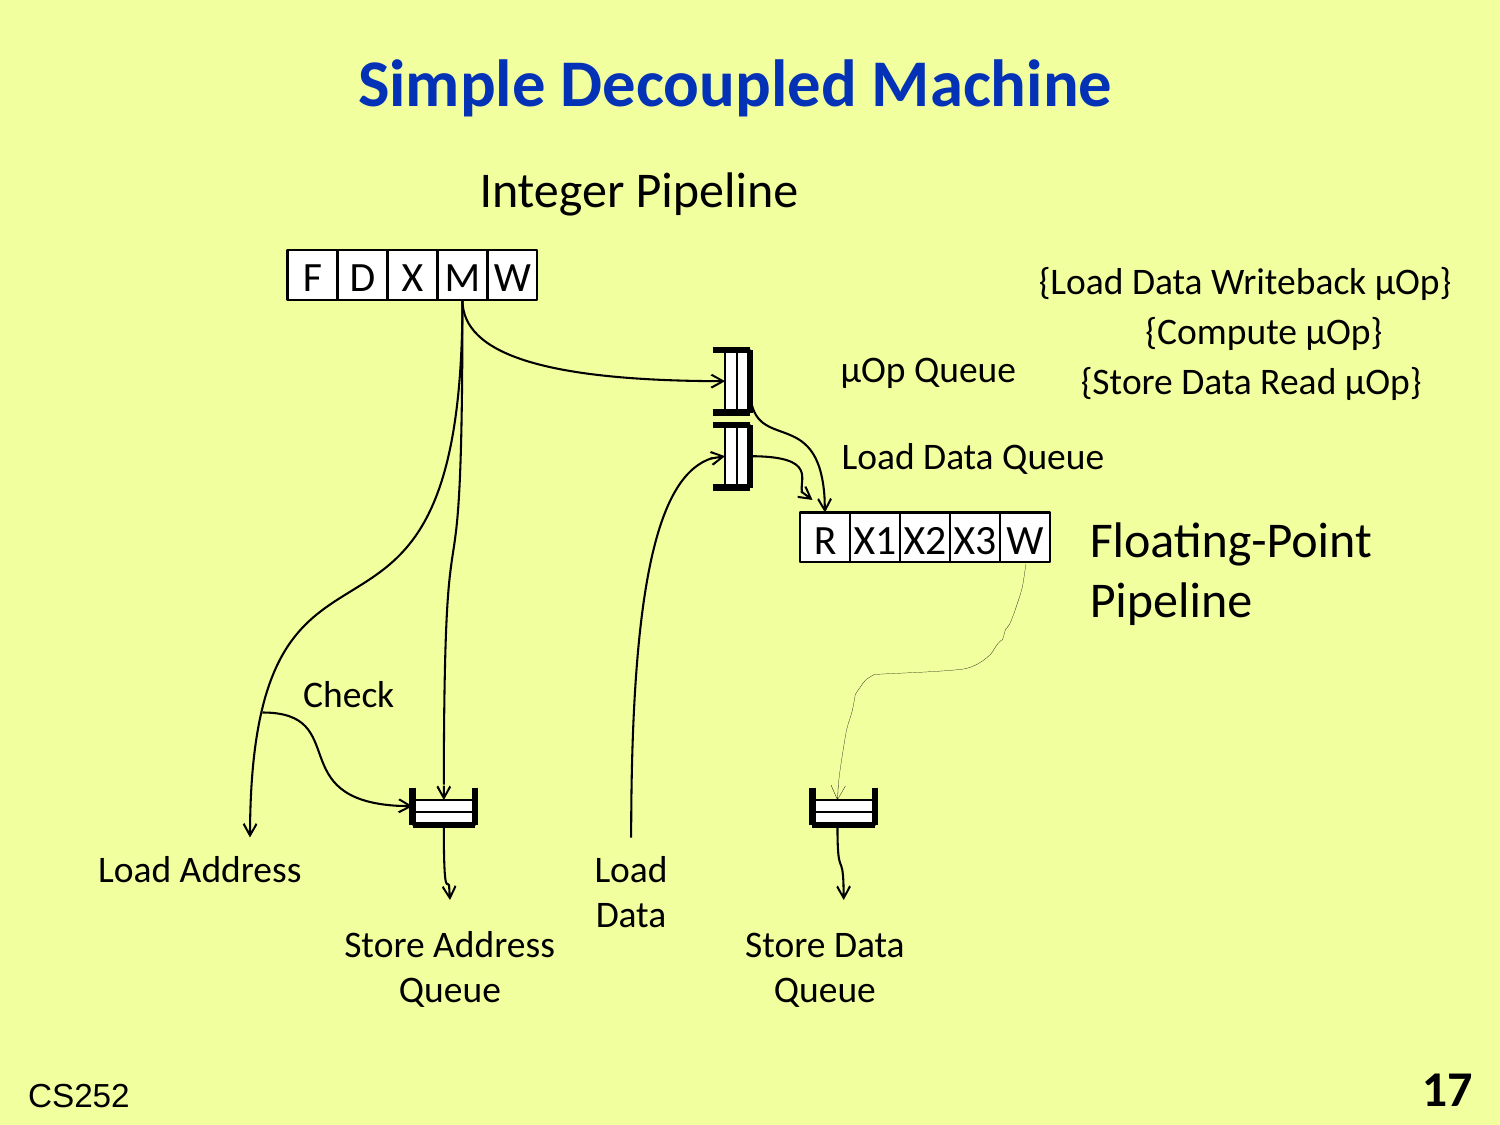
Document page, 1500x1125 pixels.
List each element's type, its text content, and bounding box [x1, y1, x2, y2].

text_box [802, 859, 879, 866]
text_box X3 [950, 512, 999, 563]
text_box Integer Pipeline [464, 149, 814, 225]
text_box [749, 455, 813, 501]
slide_number 17 [1174, 1062, 1488, 1111]
text_box Store Data Queue [725, 912, 925, 1018]
text_box µOp Queue [825, 337, 1032, 398]
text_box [629, 540, 704, 560]
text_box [712, 424, 719, 488]
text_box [409, 859, 485, 866]
text_box {Load Data Writeback µOp} [999, 249, 1500, 310]
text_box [87, 462, 626, 676]
text_box W [999, 512, 1050, 563]
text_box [824, 774, 863, 838]
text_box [424, 774, 463, 838]
text_box Check [288, 683, 410, 711]
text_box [712, 349, 751, 413]
text_box {Store Data Read µOp} [1039, 349, 1464, 410]
text_box Store Address Queue [324, 912, 575, 1018]
text_box Load Data Queue [854, 424, 1120, 485]
text_box Load Address [75, 837, 325, 898]
text_box D [337, 249, 387, 300]
text_box X2 [900, 512, 950, 563]
text_box W [487, 249, 538, 300]
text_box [724, 412, 851, 488]
title Simple Decoupled Machine [137, 24, 1335, 147]
text_box Floating-Point Pipeline [1074, 499, 1425, 635]
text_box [487, 599, 869, 694]
text_box {Compute µOp} [1051, 299, 1477, 360]
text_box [262, 712, 413, 807]
text_box X [387, 249, 437, 300]
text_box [552, 209, 635, 473]
text_box [839, 564, 1027, 773]
text_box X1 [850, 512, 900, 563]
text_box R [800, 512, 850, 563]
text_box M [437, 249, 487, 300]
text_box Load Data [562, 837, 700, 943]
text_box F [287, 249, 337, 300]
